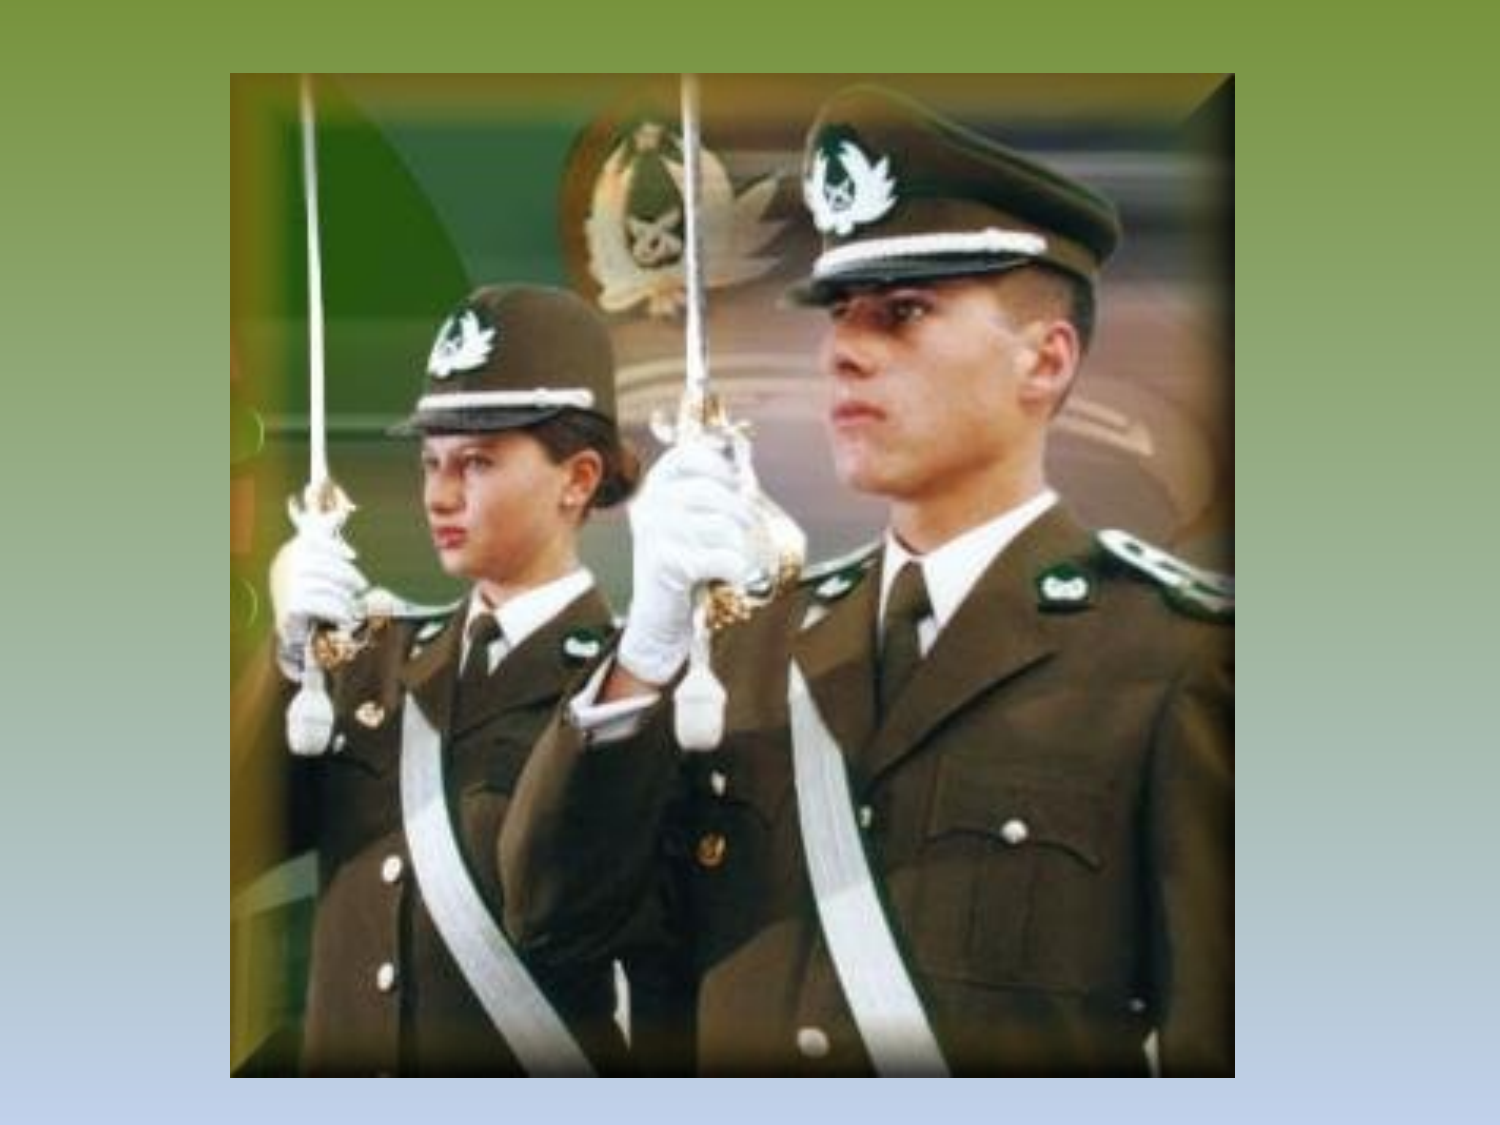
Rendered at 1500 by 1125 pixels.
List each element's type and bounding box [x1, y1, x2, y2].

picture [229, 73, 1235, 1078]
